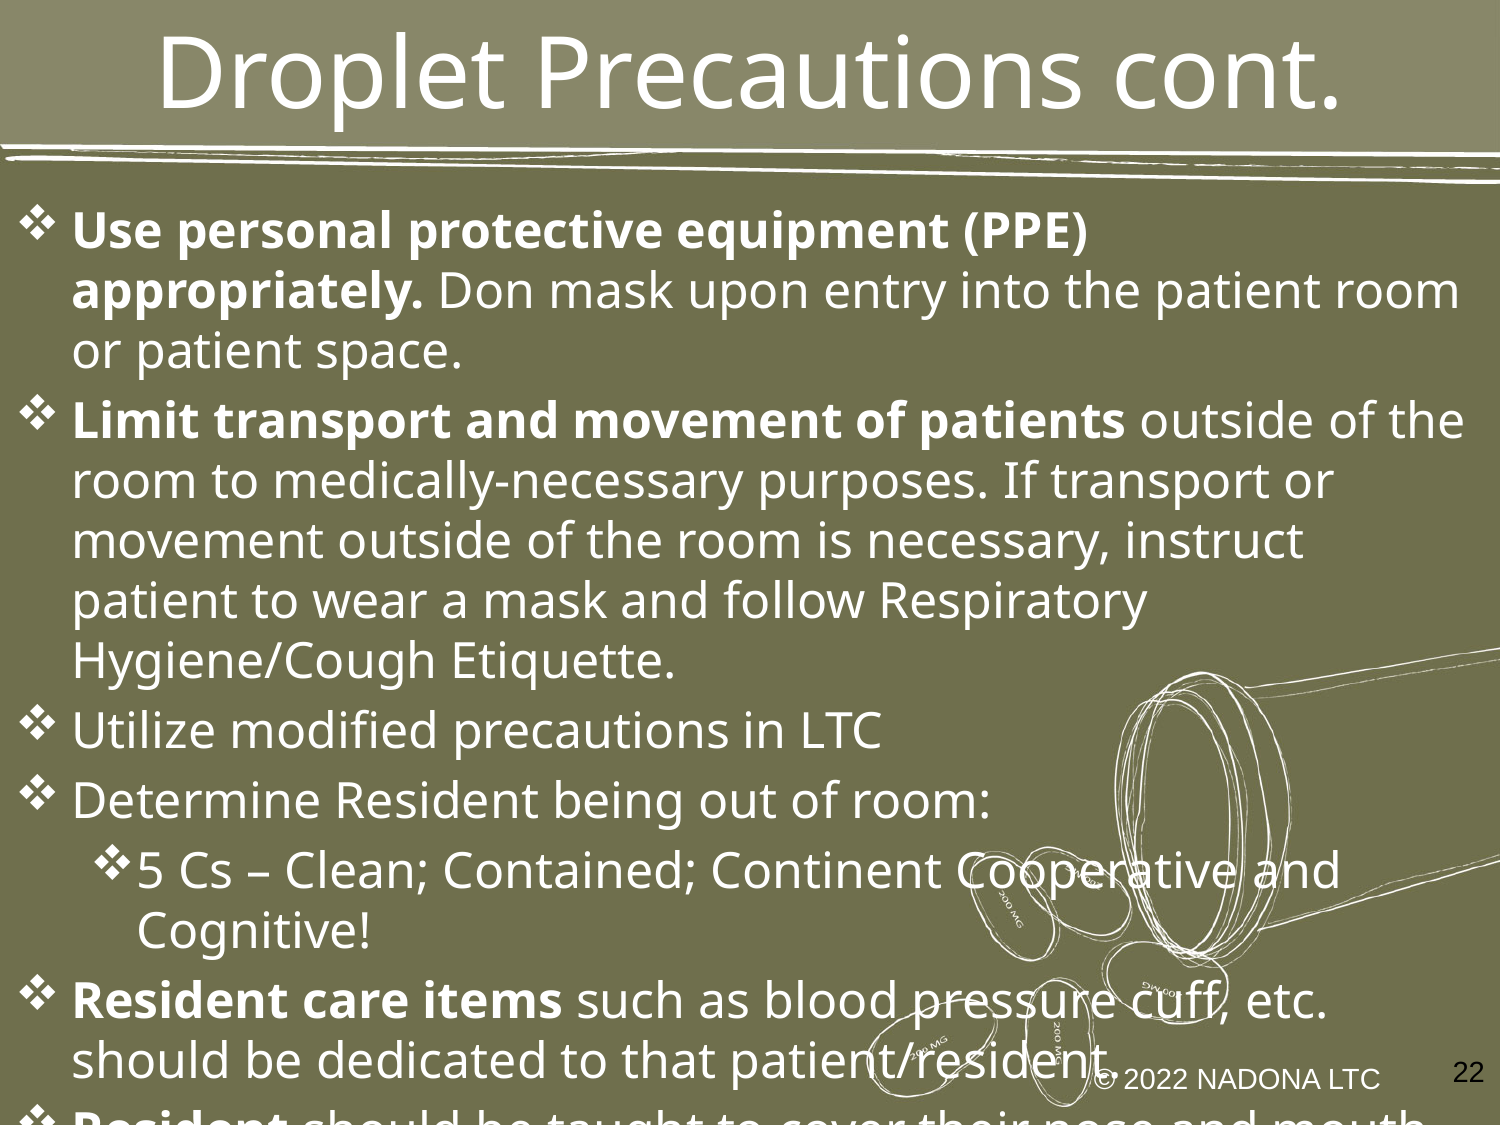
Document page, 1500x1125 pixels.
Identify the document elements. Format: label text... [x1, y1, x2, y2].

list Use personal protective equipment (PPE) appropriately. Don mask upon entry into the patient room or patient space. Limit transport and movement of patients outside of the room to medically-necessary purposes. If transport or movement outside of the room is necessary, instruct patient to wear a mask and follow Respiratory Hygiene/Cough Etiquette. Utilize modified precautions in LTC Determine Resident being out of room: 5 Cs – Clean; Contained; Continent Cooperative and Cognitive! Resident care items such as blood pressure cuff, etc. should be dedicated to that patient/resident. Resident should be taught to cover their nose and mouth with tissues when coughing or sneezing and to discard tissues into a bag. [0, 191, 1500, 1125]
picture [0, 138, 1500, 191]
footer © 2022 NADONA LTC [999, 1053, 1475, 1125]
slide_number 22 [1149, 1045, 1500, 1124]
title Droplet Precautions cont. [0, 0, 1500, 138]
